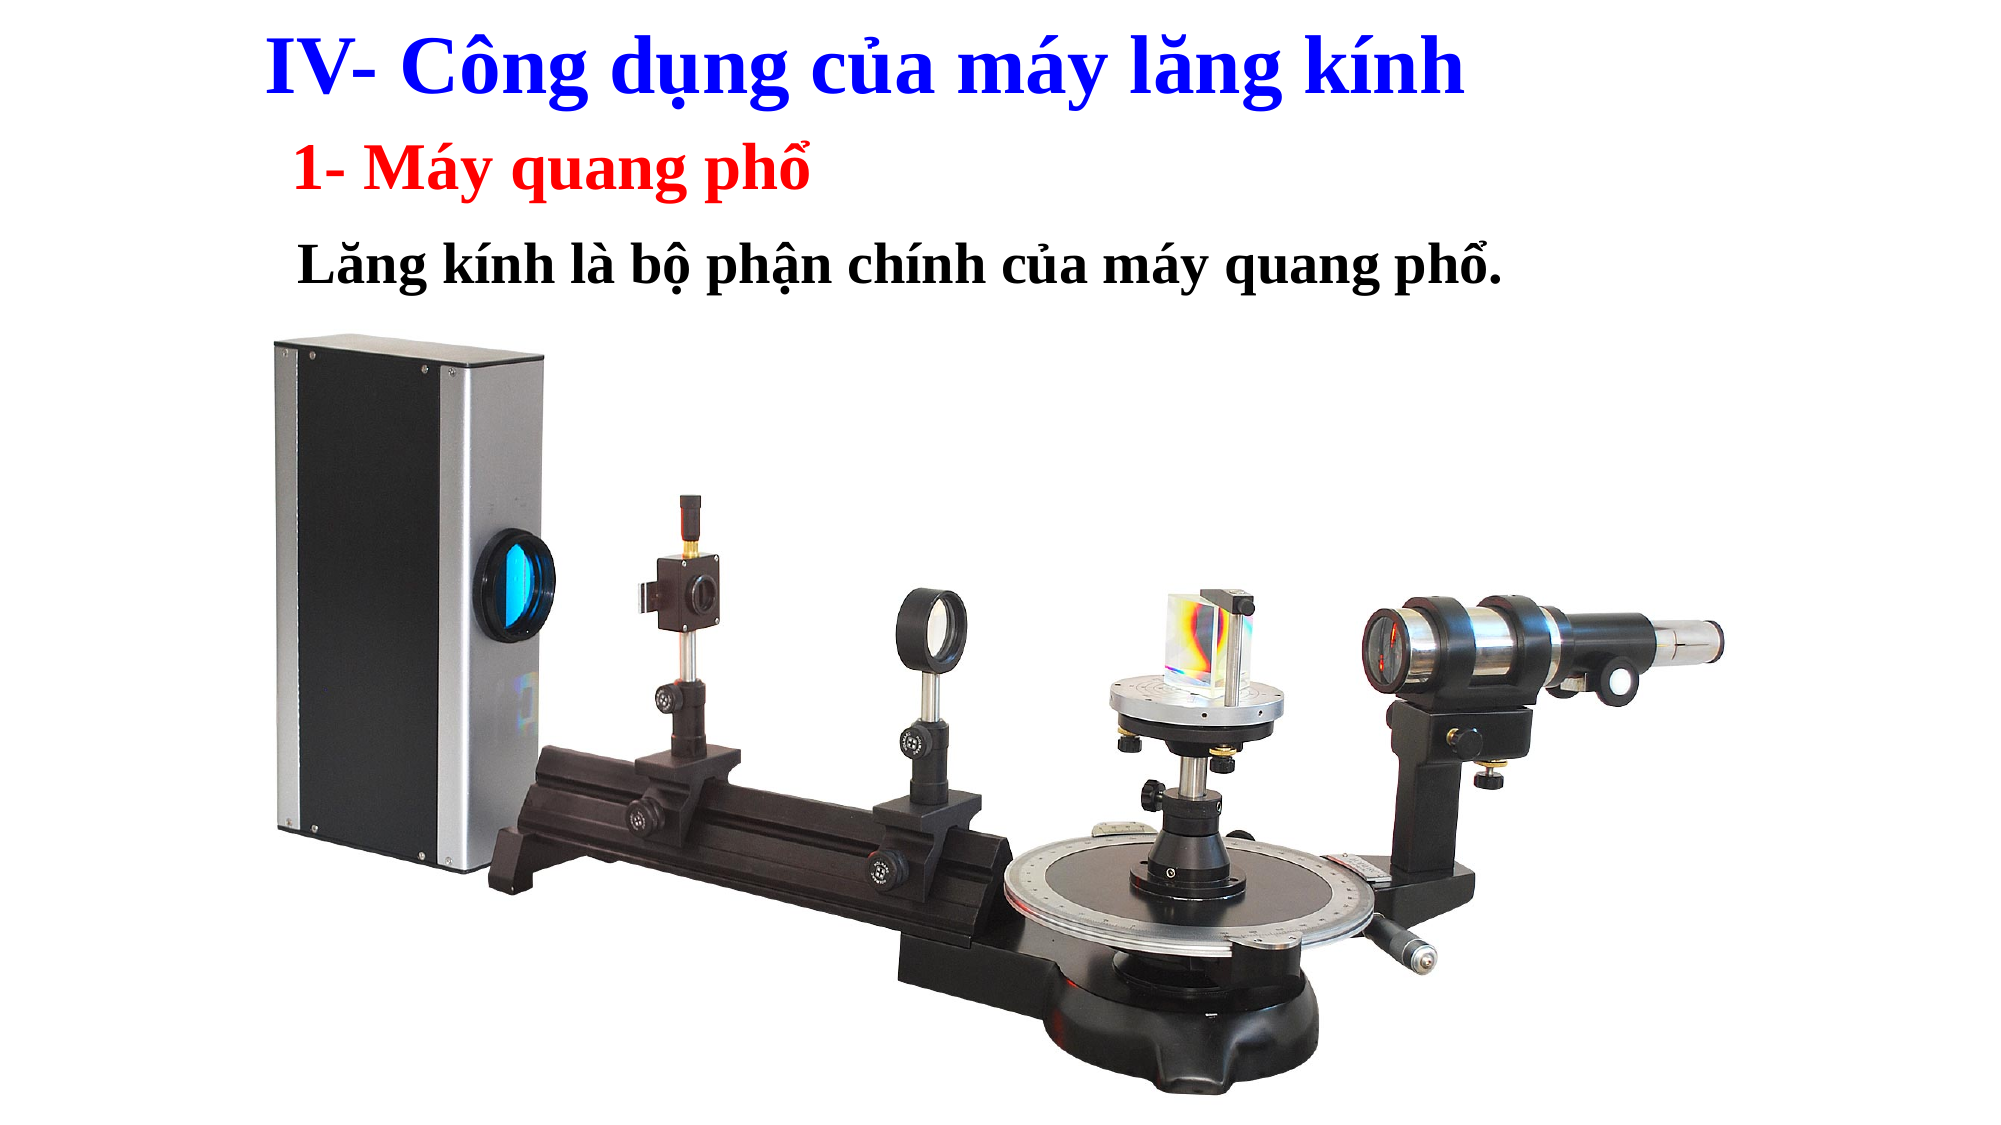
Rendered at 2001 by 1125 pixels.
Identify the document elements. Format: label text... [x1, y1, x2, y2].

text_box IV- Công dụng của máy lăng kính [249, 3, 1750, 118]
text_box Lăng kính là bộ phận chính của máy quang phổ. [283, 217, 1520, 301]
text_box 1- Máy quang phổ [276, 115, 1281, 211]
picture [249, 303, 1752, 1124]
